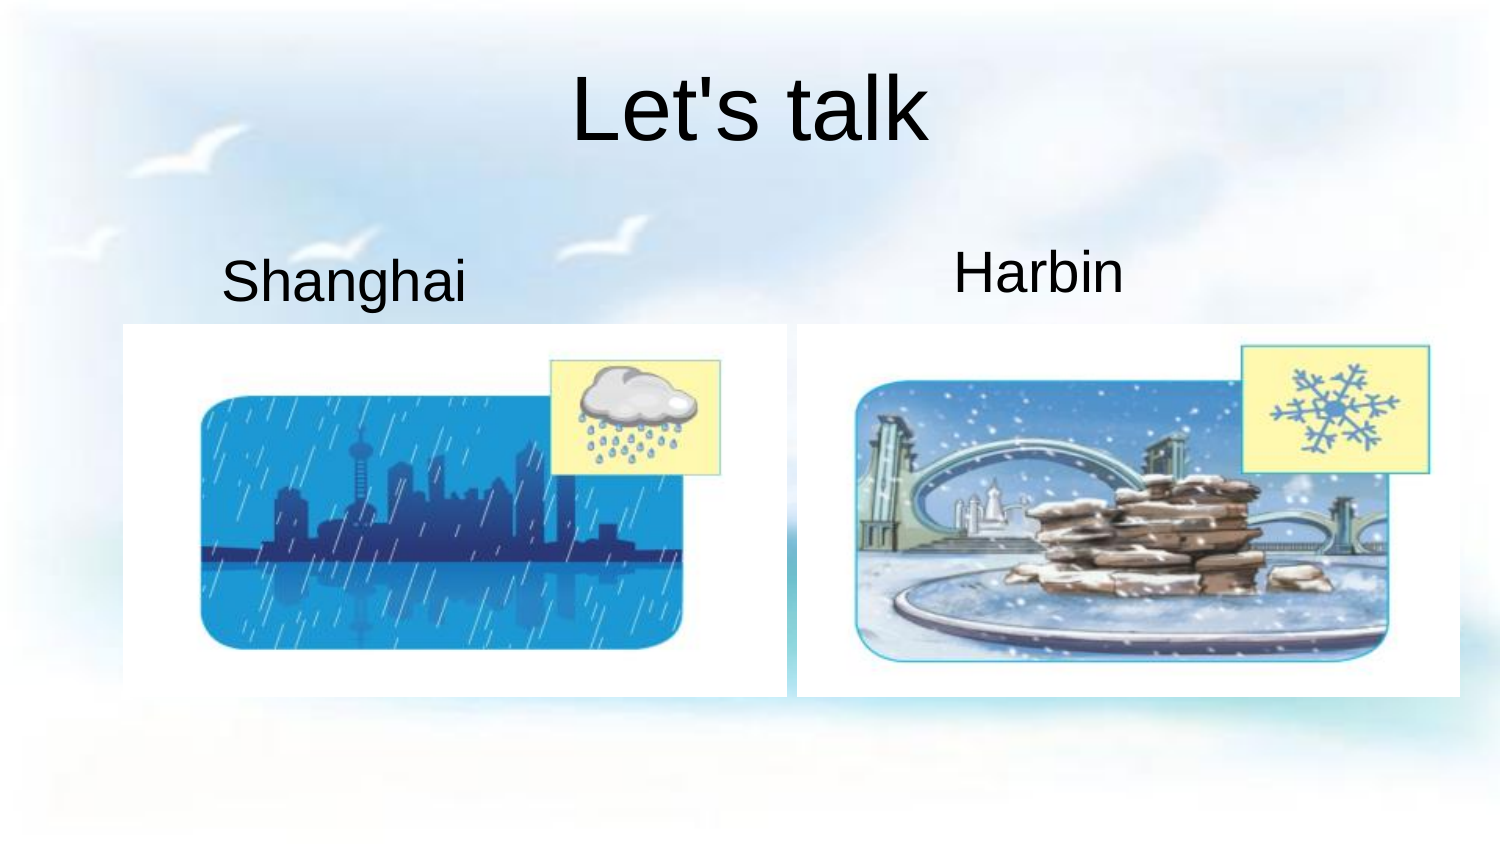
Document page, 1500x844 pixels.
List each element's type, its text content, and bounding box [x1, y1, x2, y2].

text_box Shanghai [206, 235, 674, 321]
title Let's talk [75, 33, 1425, 175]
text_box Harbin [938, 226, 1306, 312]
picture [0, 0, 1500, 844]
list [796, 324, 1460, 698]
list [123, 324, 787, 698]
